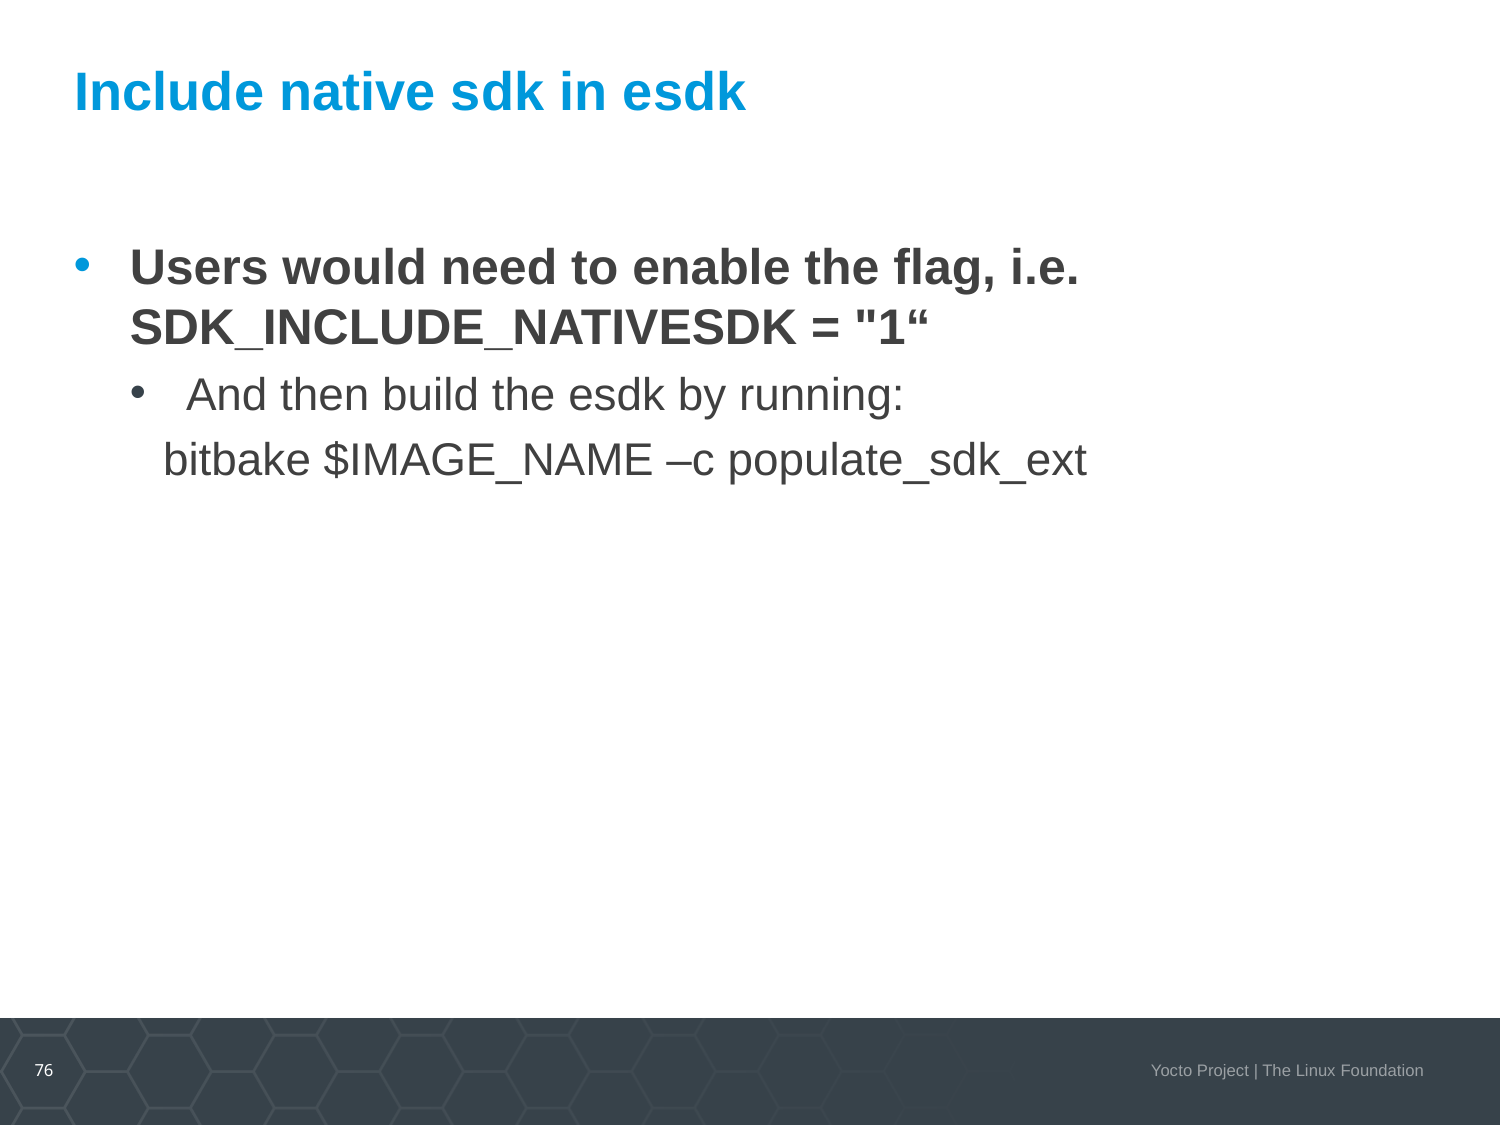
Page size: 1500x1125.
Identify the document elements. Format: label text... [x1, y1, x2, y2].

picture [0, 0, 1500, 1125]
title Include native sdk in esdk [74, 67, 1425, 213]
list Users would need to enable the flag, i.e. SDK_INCLUDE_NATIVESDK = "1“ And then build the esdk by running: bitbake $IMAGE_NAME –c populate_sdk_ext [73, 234, 1425, 958]
